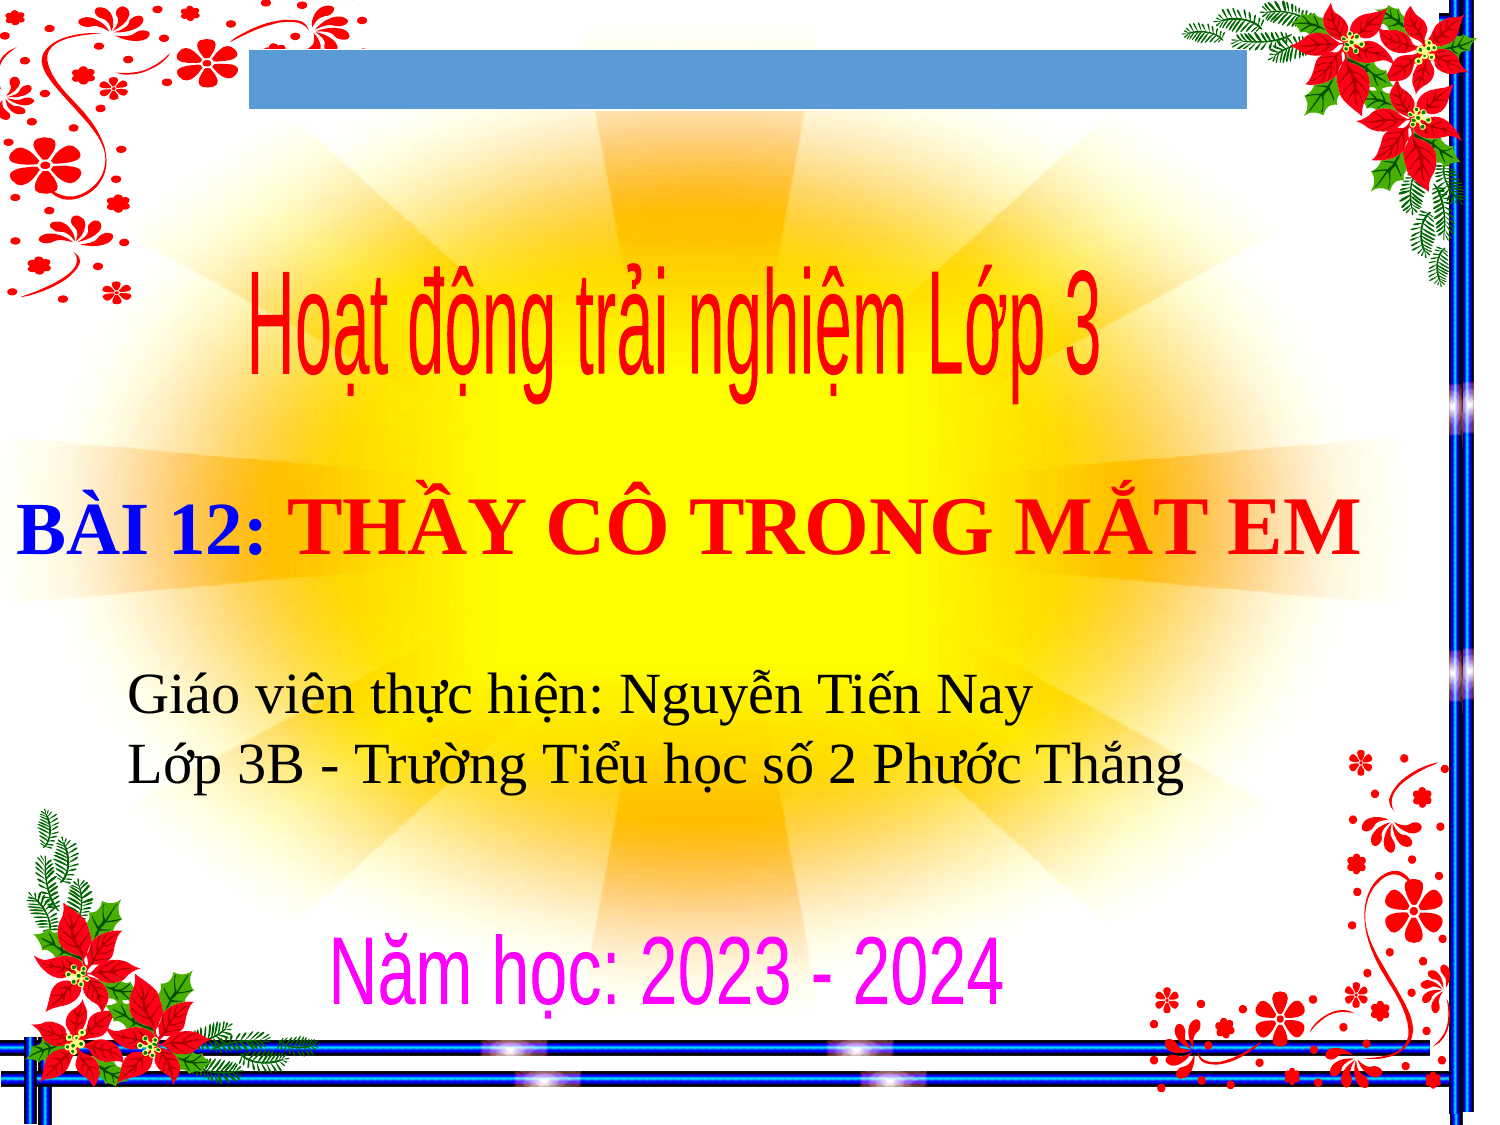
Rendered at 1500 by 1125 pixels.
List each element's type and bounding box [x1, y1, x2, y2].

picture [0, 0, 1475, 1125]
text_box [0, 0, 373, 301]
text_box [1149, 749, 1450, 1093]
